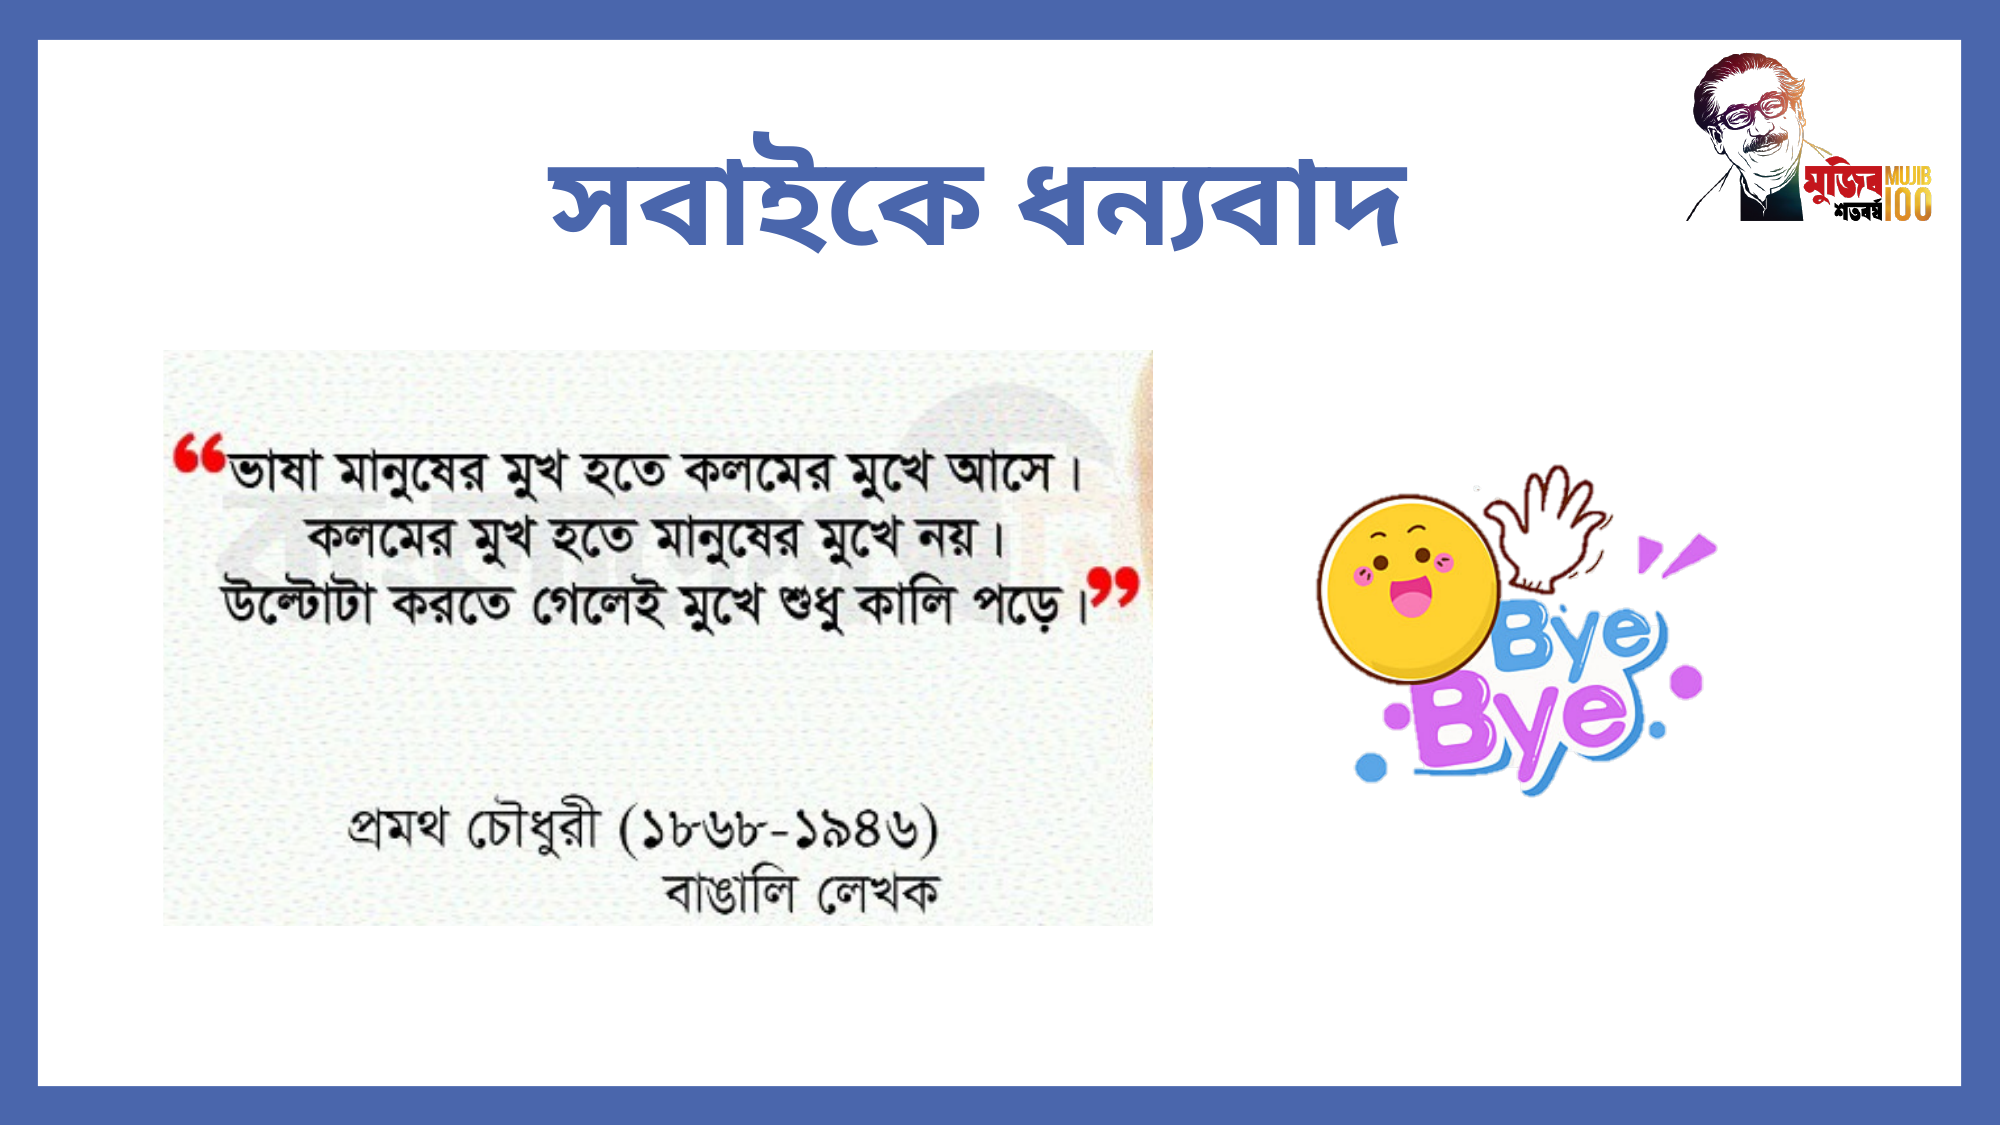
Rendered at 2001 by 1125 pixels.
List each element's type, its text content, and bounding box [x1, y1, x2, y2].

picture [1659, 33, 1956, 240]
picture [163, 349, 1154, 926]
picture [1283, 396, 1756, 869]
title সবাইকে ধন্যবাদ [534, 93, 1460, 316]
